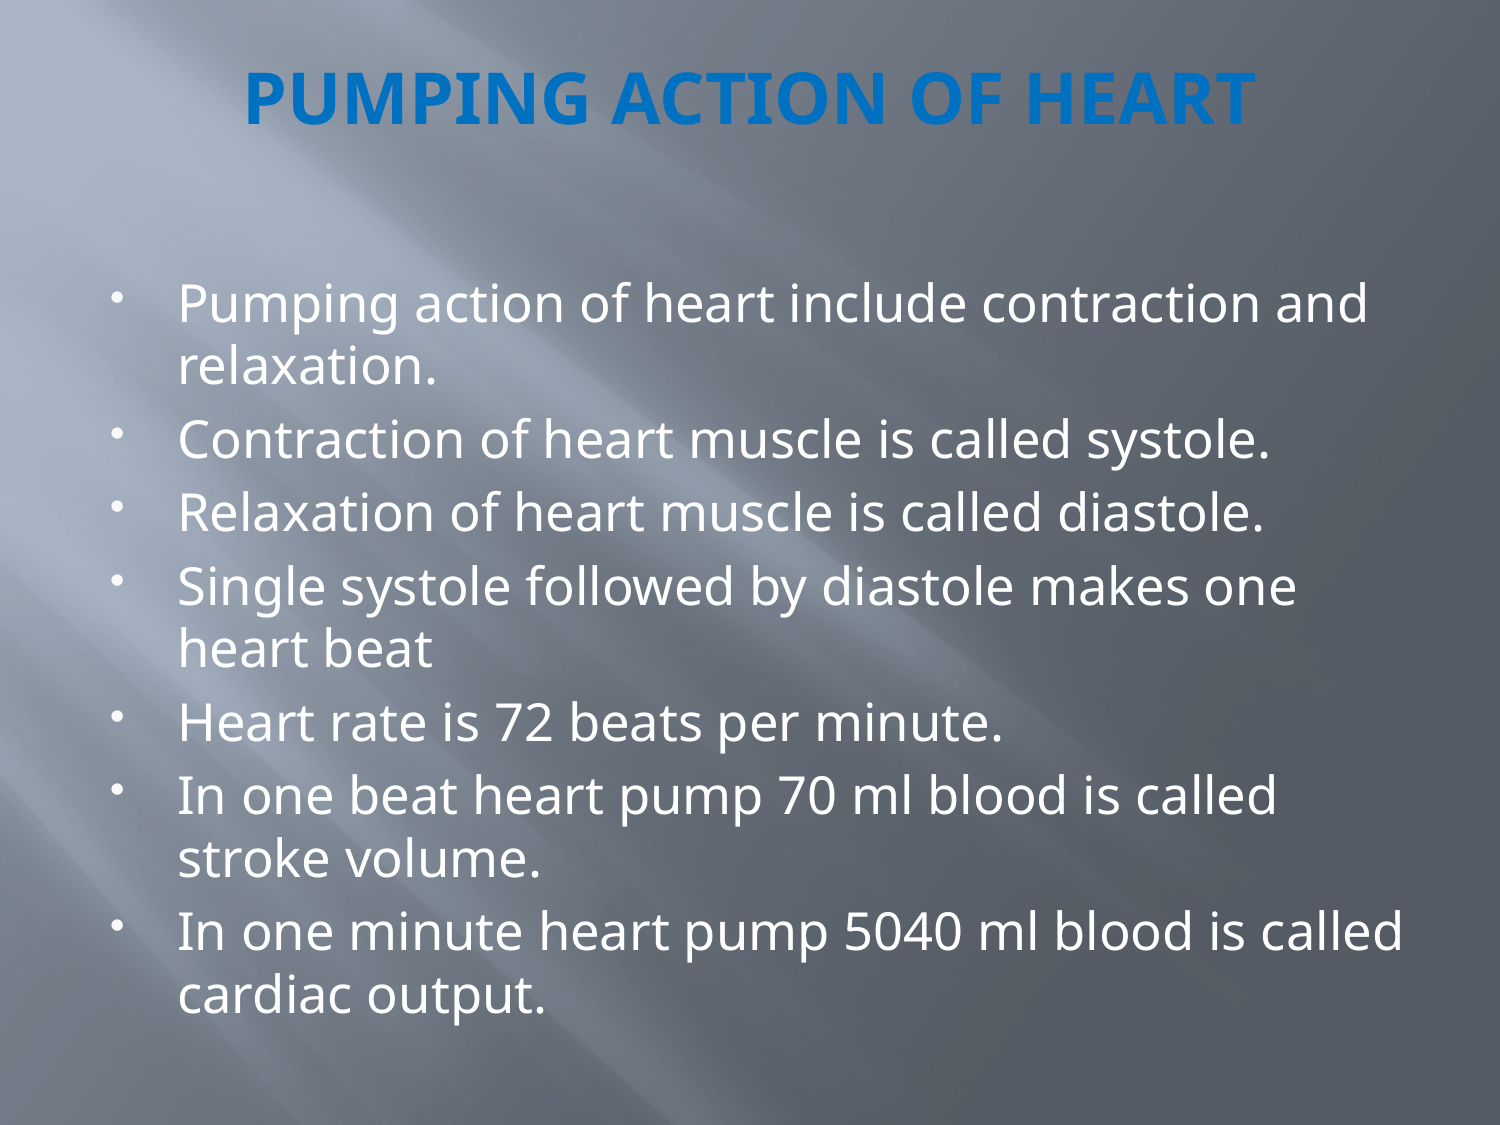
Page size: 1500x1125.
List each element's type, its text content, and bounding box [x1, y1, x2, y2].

title PUMPING ACTION OF HEART [75, 45, 1425, 233]
list Pumping action of heart include contraction and relaxation. Contraction of heart muscle is called systole. Relaxation of heart muscle is called diastole. Single systole followed by diastole makes one heart beat Heart rate is 72 beats per minute. In one beat heart pump 70 ml blood is called stroke volume. In one minute heart pump 5040 ml blood is called cardiac output. [75, 262, 1425, 1035]
